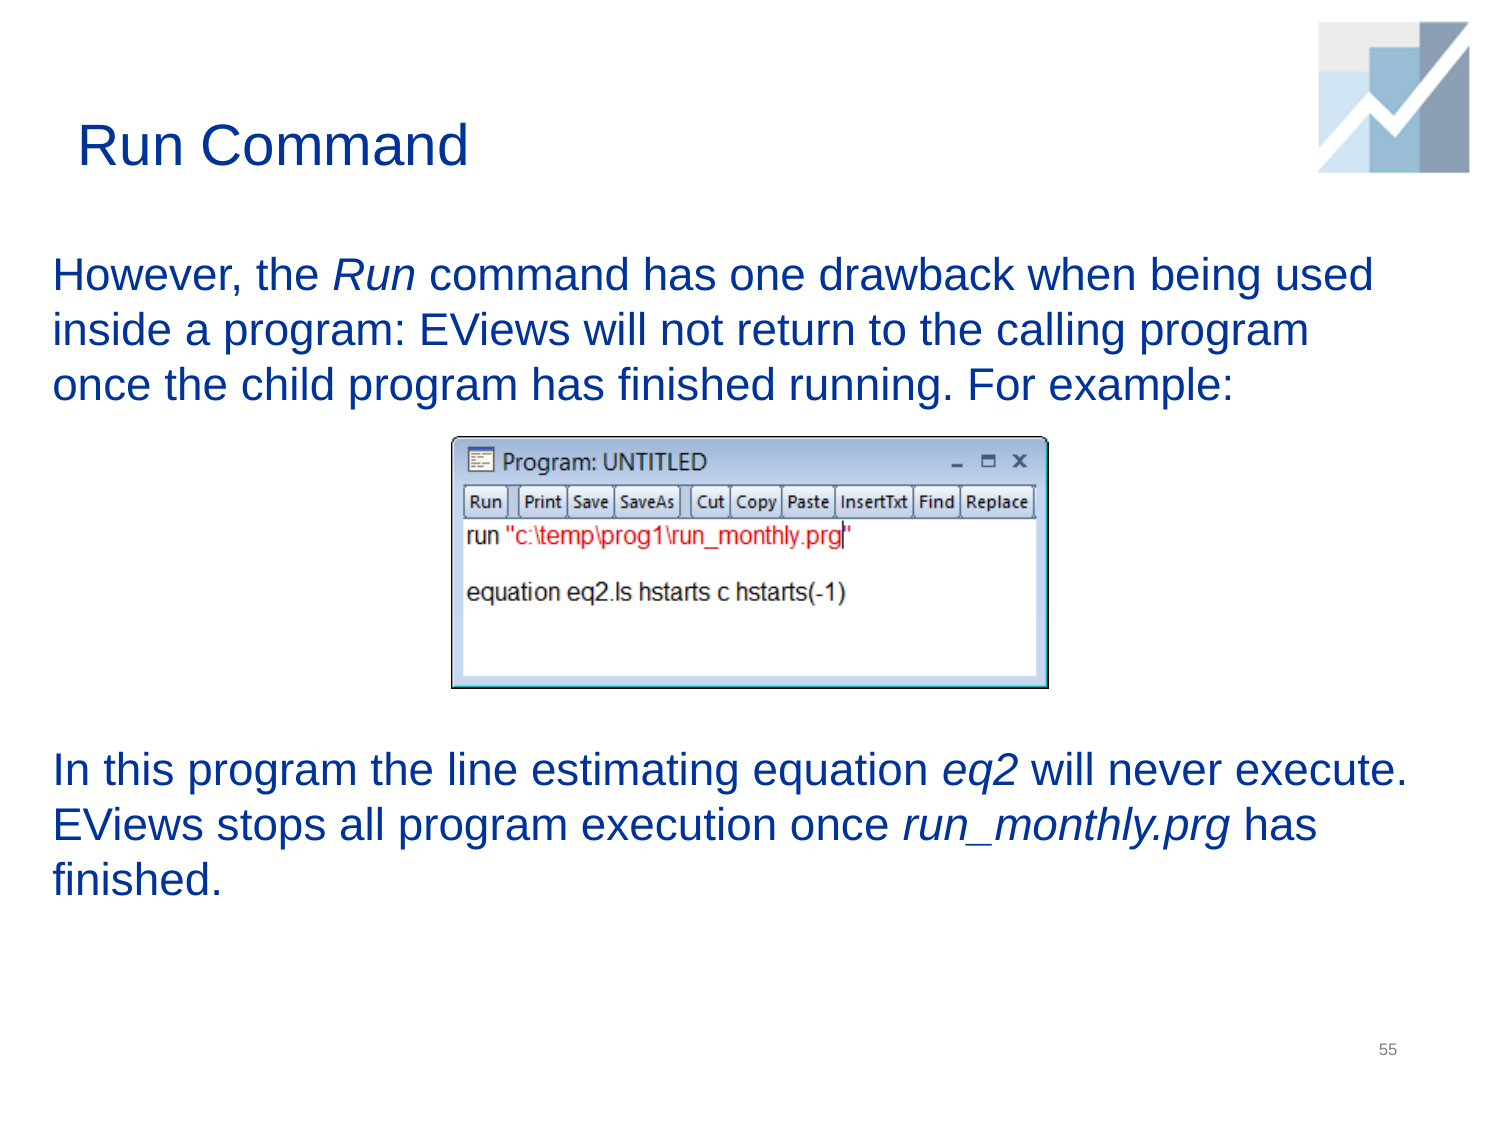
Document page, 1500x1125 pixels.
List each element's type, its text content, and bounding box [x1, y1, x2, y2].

picture [451, 436, 1049, 689]
picture [1300, 11, 1479, 181]
slide_number 55 [1262, 1015, 1413, 1067]
list However, the Run command has one drawback when being used inside a program: EViews will not return to the calling program once the child program has finished running. For example: In this program the line estimating equation eq2 will never execute. EViews stops all program execution once run_monthly.prg has finished. [37, 237, 1438, 977]
title Run Command [62, 0, 1297, 185]
